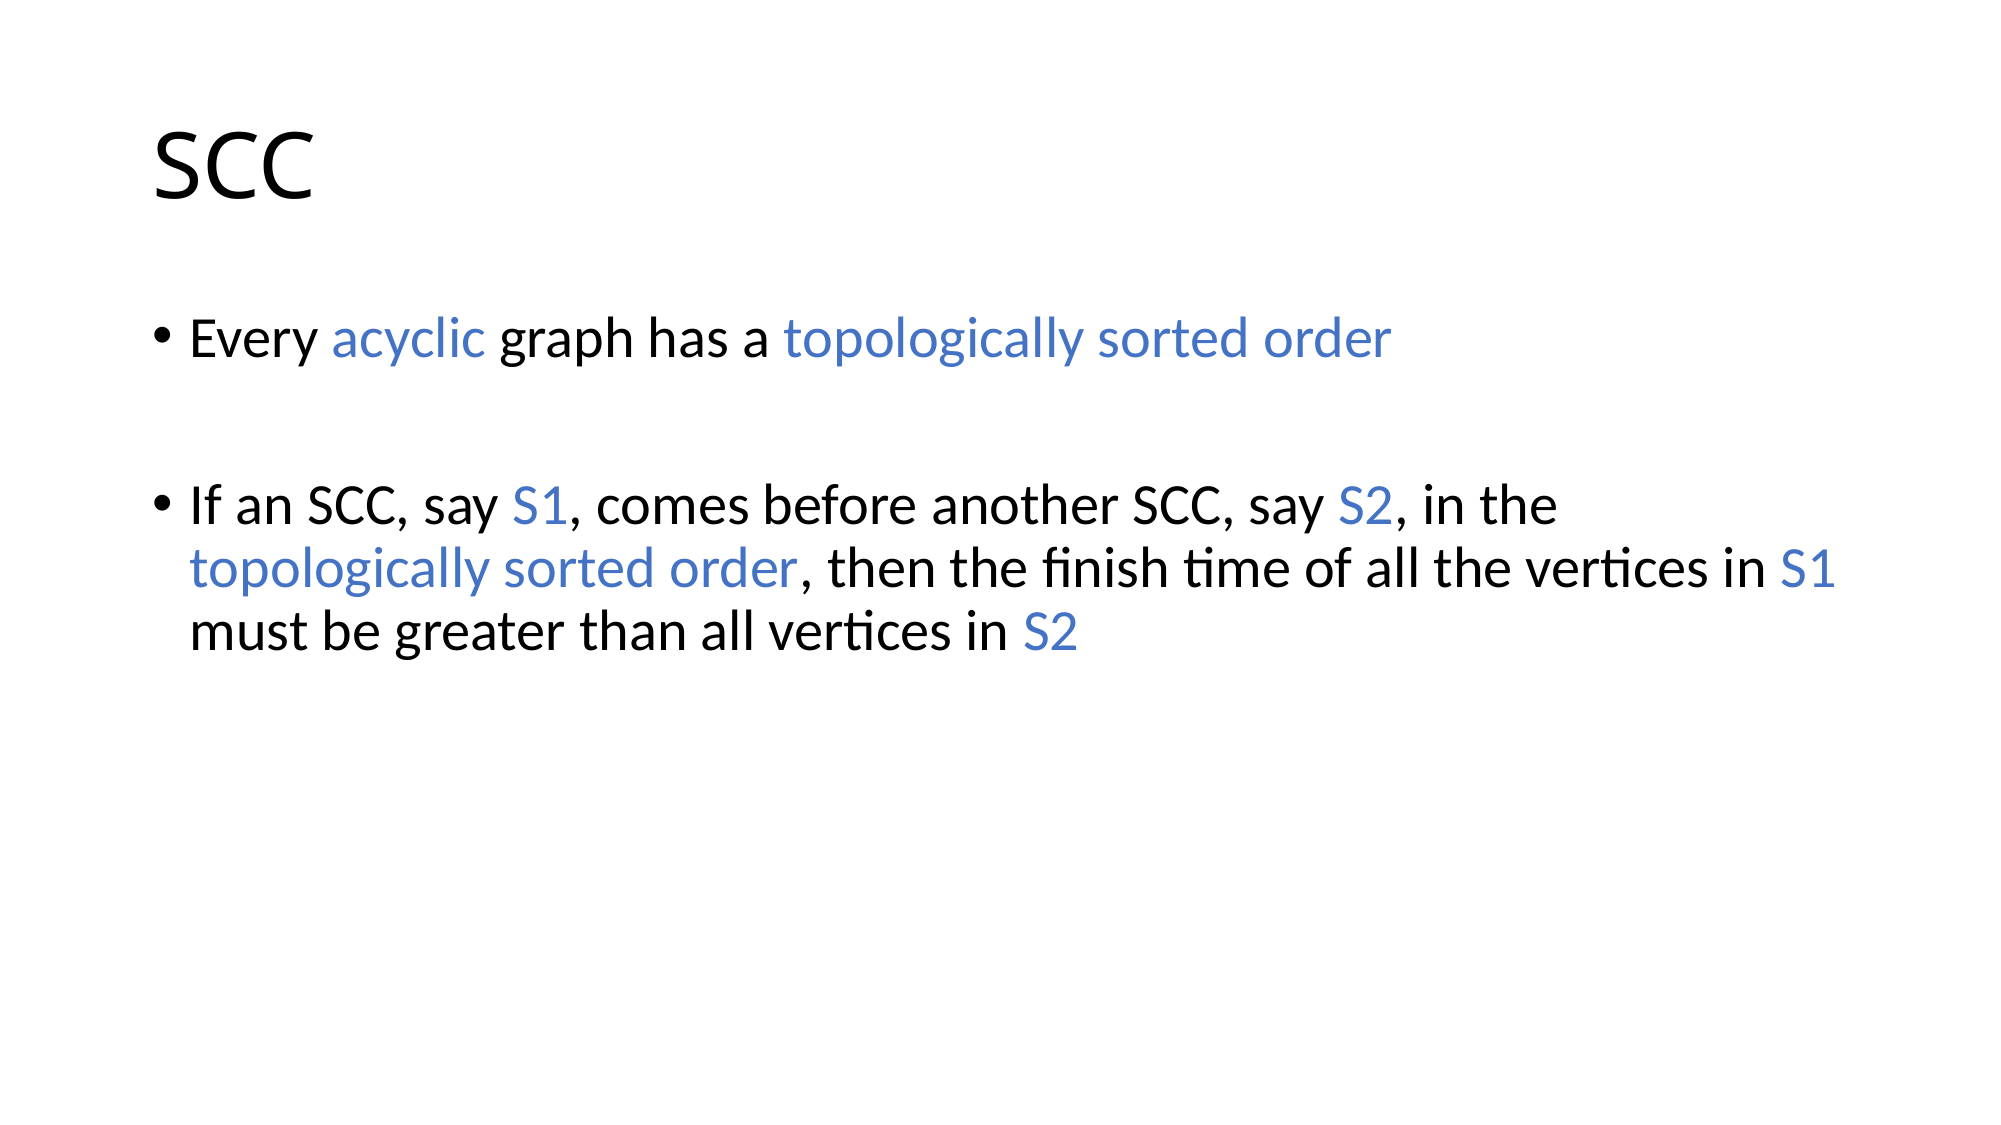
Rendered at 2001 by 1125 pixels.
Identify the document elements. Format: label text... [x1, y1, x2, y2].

list Every acyclic graph has a topologically sorted order If an SCC, say S1, comes before another SCC, say S2, in the topologically sorted order, then the finish time of all the vertices in S1 must be greater than all vertices in S2 [137, 299, 1863, 1014]
title SCC [137, 59, 1863, 278]
